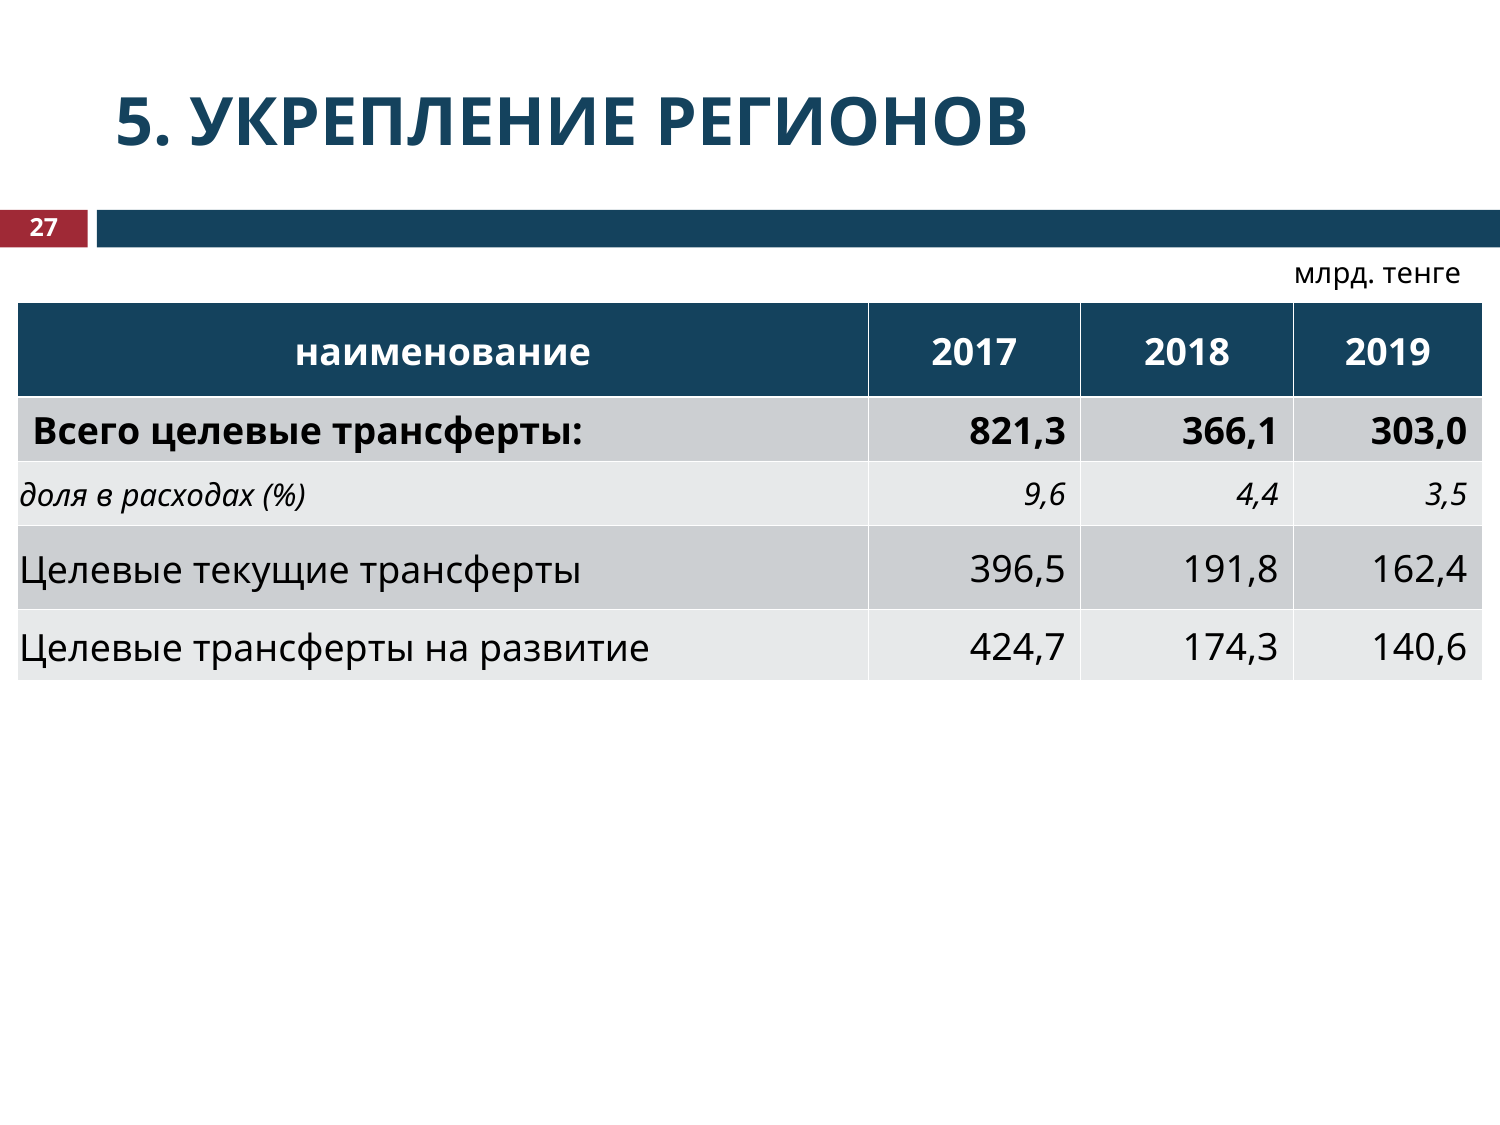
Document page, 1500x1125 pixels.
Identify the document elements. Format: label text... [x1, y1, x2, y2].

table_cell Всего целевые трансферты: [18, 398, 868, 461]
table_cell Целевые текущие трансферты [18, 526, 868, 609]
table_cell 821,3 [869, 398, 1080, 461]
table_cell 303,0 [1294, 398, 1482, 461]
table_cell 140,6 [1294, 610, 1482, 680]
table_header 2018 [1081, 303, 1293, 396]
table_cell 424,7 [869, 610, 1080, 680]
table_cell Целевые трансферты на развитие [18, 610, 868, 680]
table_cell 162,4 [1294, 526, 1482, 609]
table_cell 3,5 [1294, 462, 1482, 525]
text_box <number> [0, 208, 88, 249]
table_cell 191,8 [1081, 526, 1293, 609]
table_cell 9,6 [869, 462, 1080, 525]
table_cell 366,1 [1081, 398, 1293, 461]
table_cell 174,3 [1081, 610, 1293, 680]
table_cell доля в расходах (%) [18, 462, 868, 525]
table_cell 396,5 [869, 526, 1080, 609]
title 5. УКРЕПЛЕНИЕ РЕГИОНОВ [100, 37, 1438, 200]
table_cell 4,4 [1081, 462, 1293, 525]
table_header 2019 [1294, 303, 1482, 396]
table_header 2017 [869, 303, 1080, 396]
table_header наименование [18, 303, 868, 396]
text_box млрд. тенге [1279, 247, 1476, 298]
